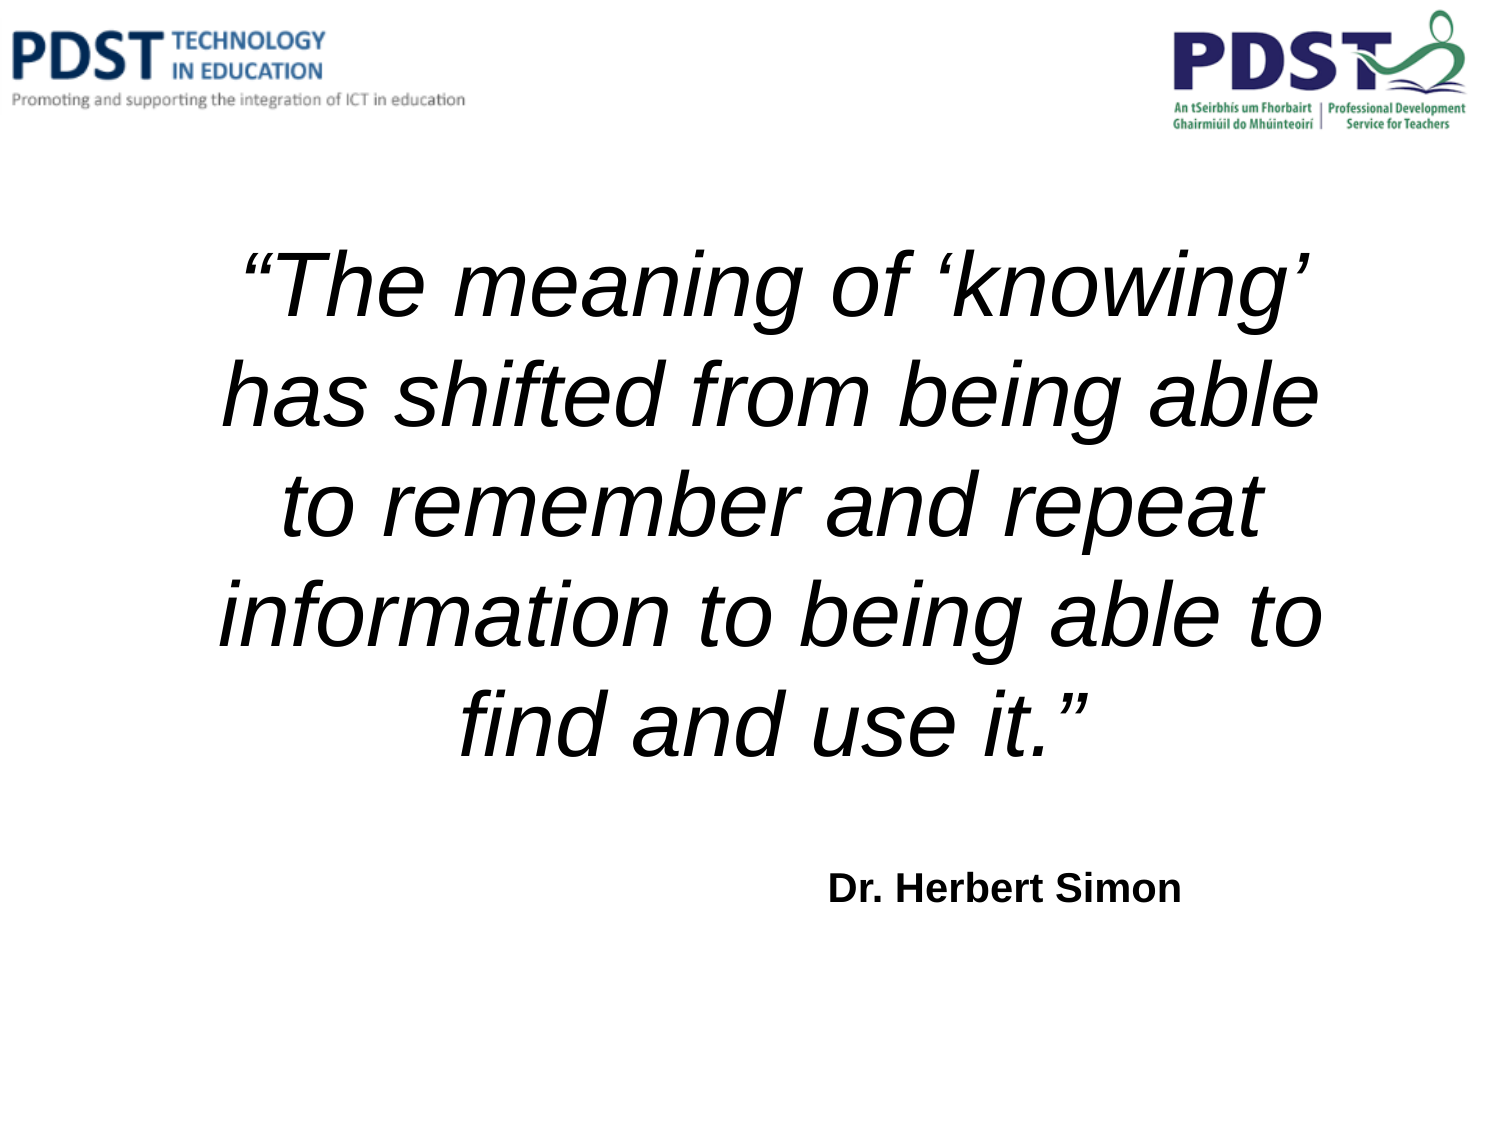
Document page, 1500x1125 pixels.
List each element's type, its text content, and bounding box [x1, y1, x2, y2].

list “The meaning of ‘knowing’ has shifted from being able to remember and repeat information to being able to find and use it.” [133, 209, 1378, 950]
list Dr. Herbert Simon [779, 846, 1500, 950]
picture [1154, 9, 1488, 141]
picture [0, 18, 477, 115]
